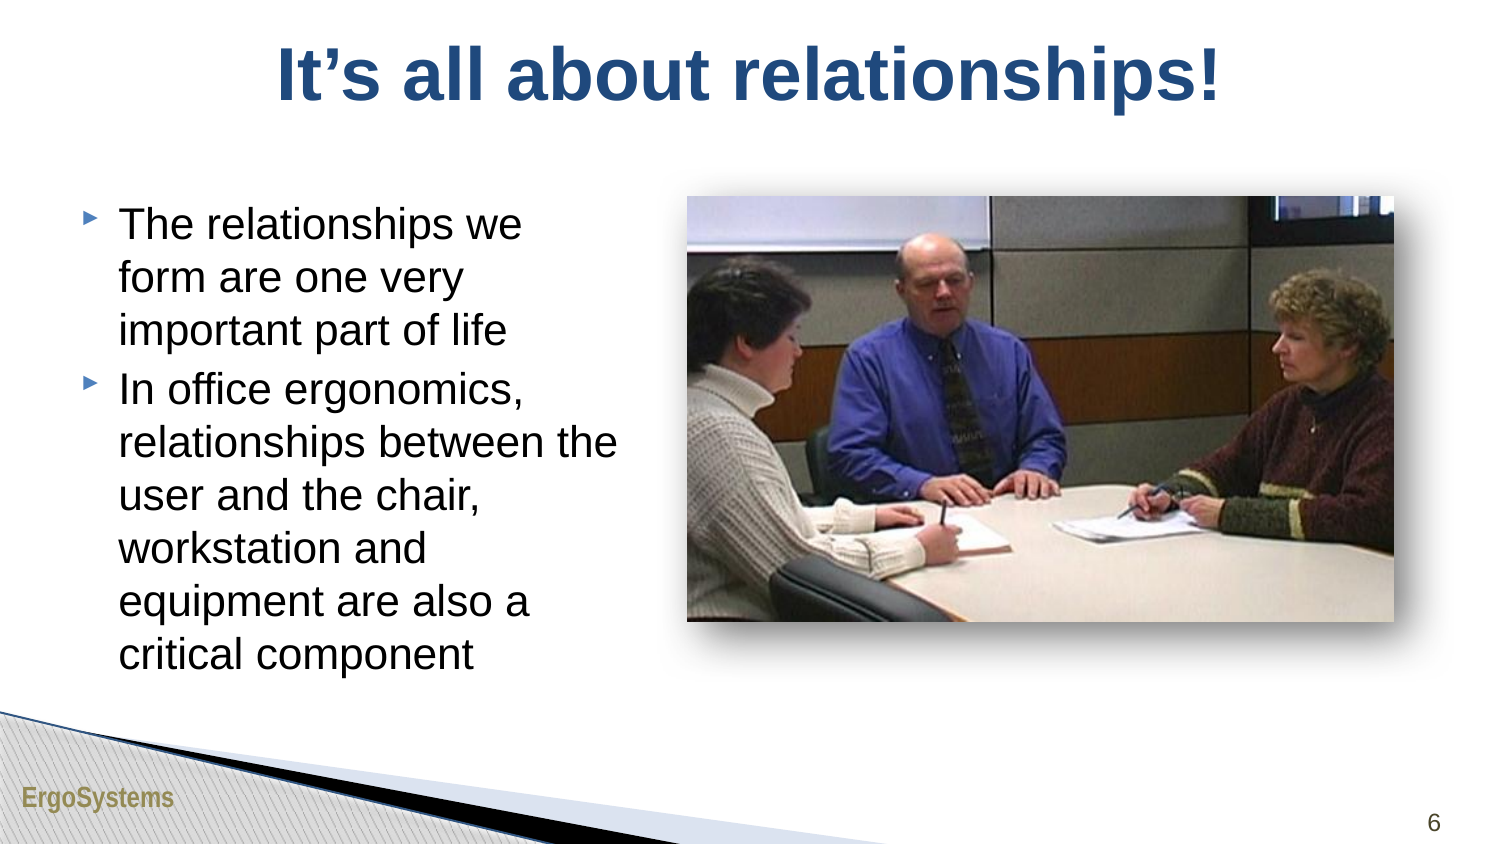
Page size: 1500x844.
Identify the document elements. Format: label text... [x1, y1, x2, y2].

list The relationships we form are one very important part of life In office ergonomics, relationships between the user and the chair, workstation and equipment are also a critical component [50, 187, 638, 694]
picture [687, 196, 1394, 623]
title It’s all about relationships! [0, 0, 1500, 141]
slide_number 6 [1412, 798, 1473, 844]
